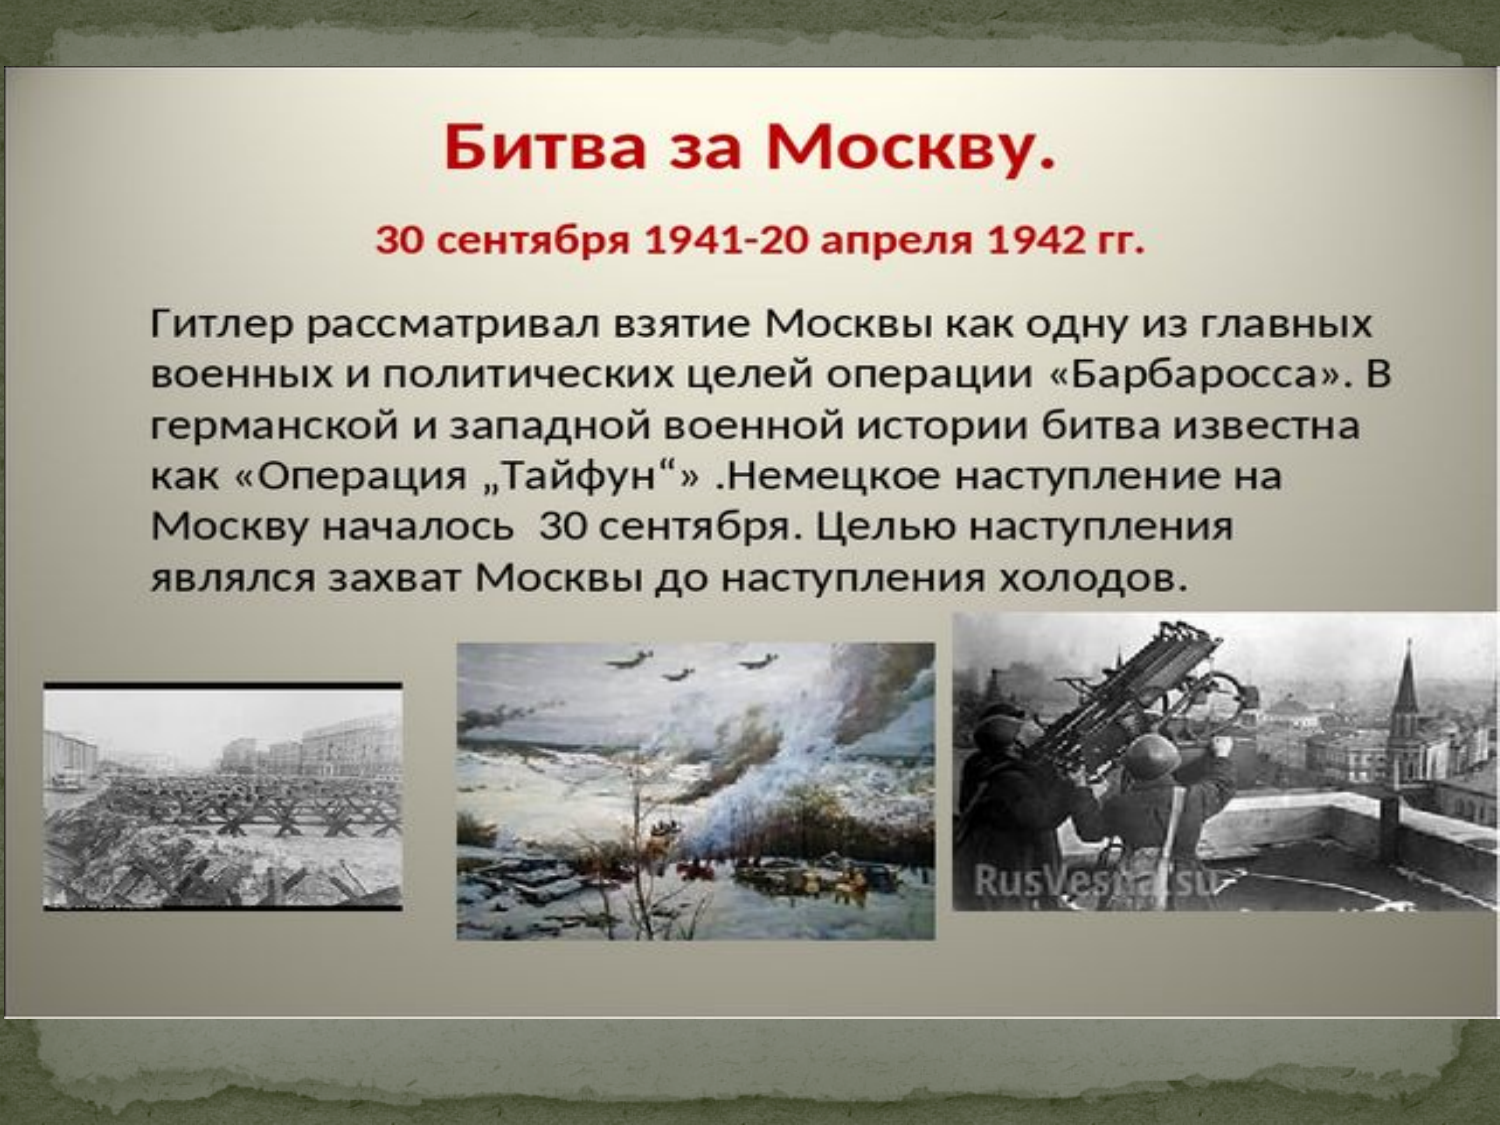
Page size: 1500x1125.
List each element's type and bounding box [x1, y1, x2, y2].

picture [4, 66, 1500, 1019]
